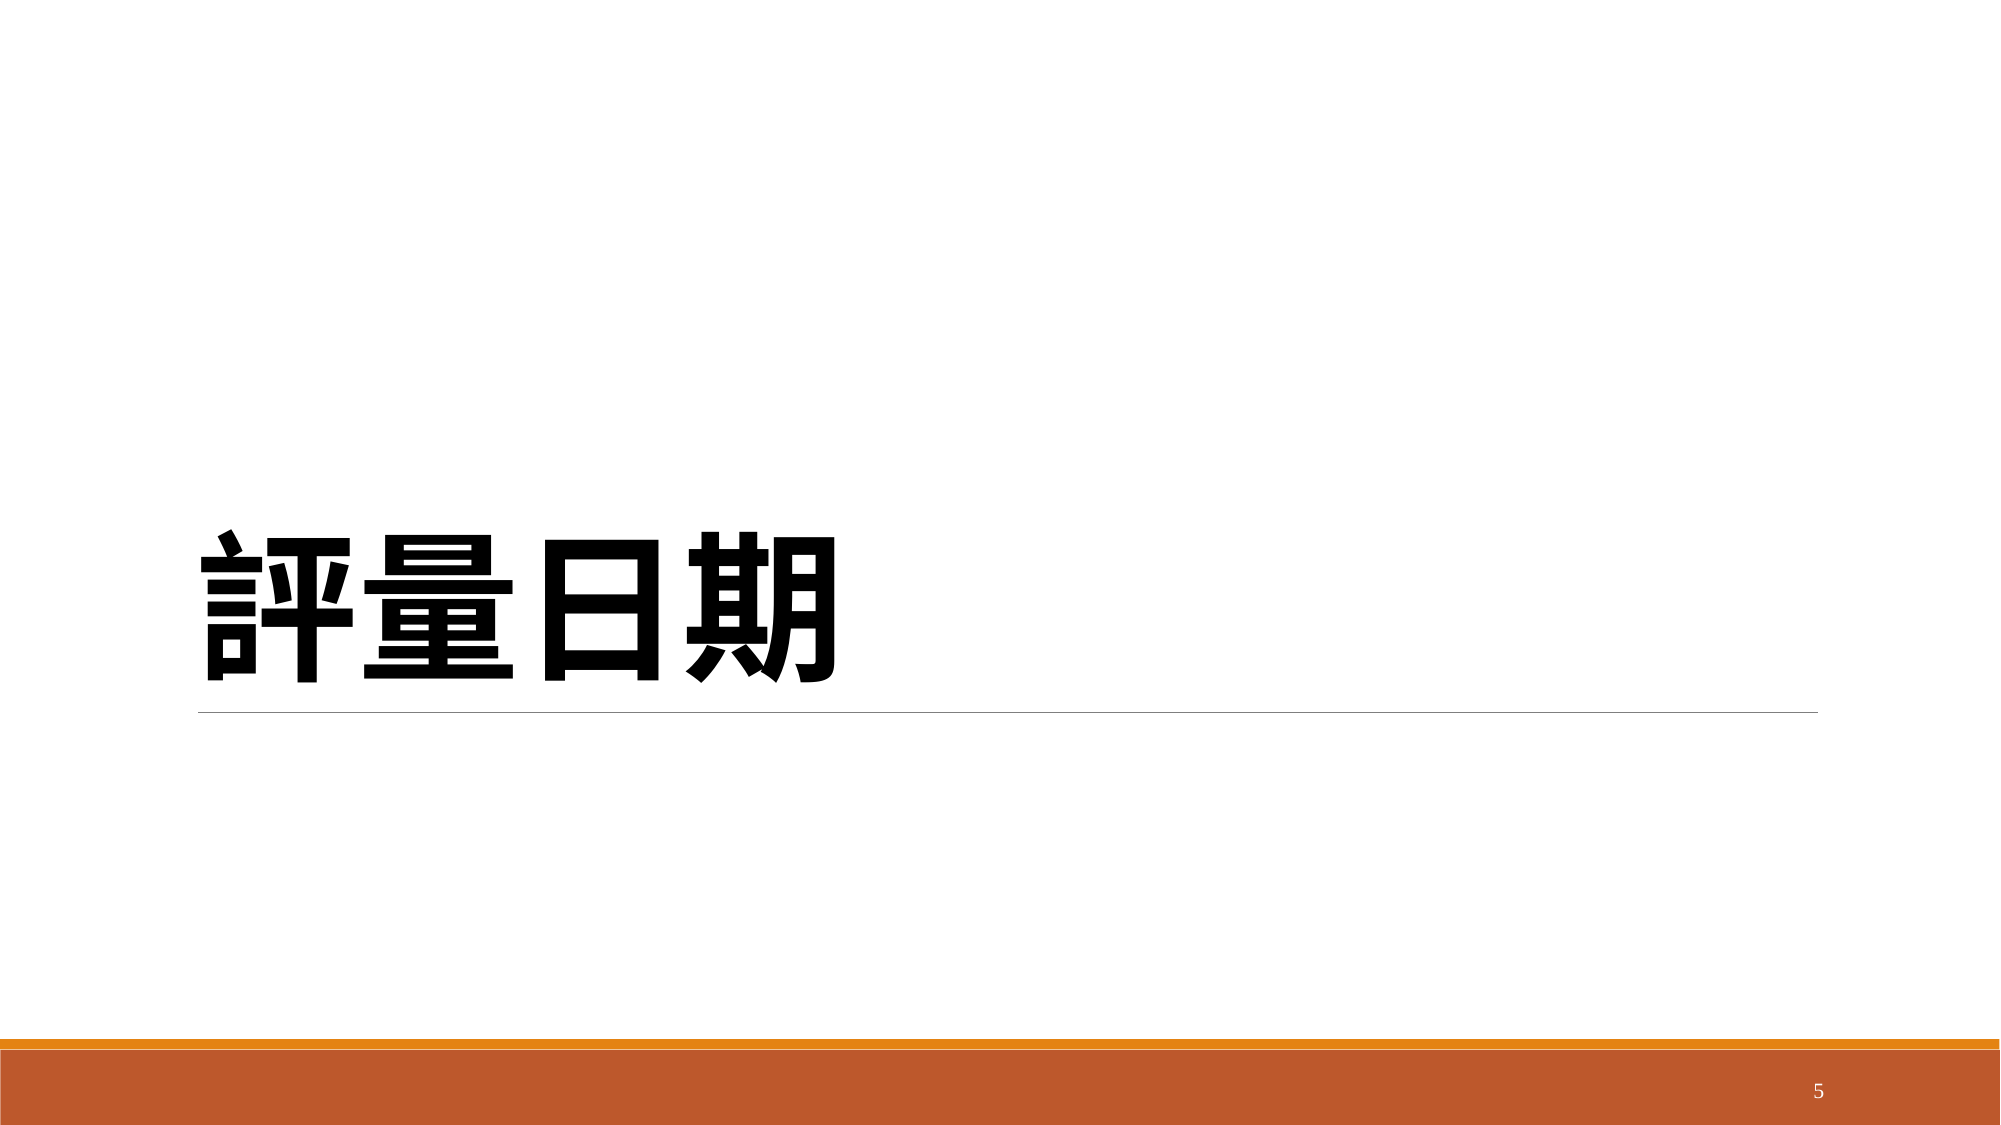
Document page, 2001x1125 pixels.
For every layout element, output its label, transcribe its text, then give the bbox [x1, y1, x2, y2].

title 評量日期 [180, 124, 1830, 710]
slide_number 5 [1624, 1059, 1840, 1120]
